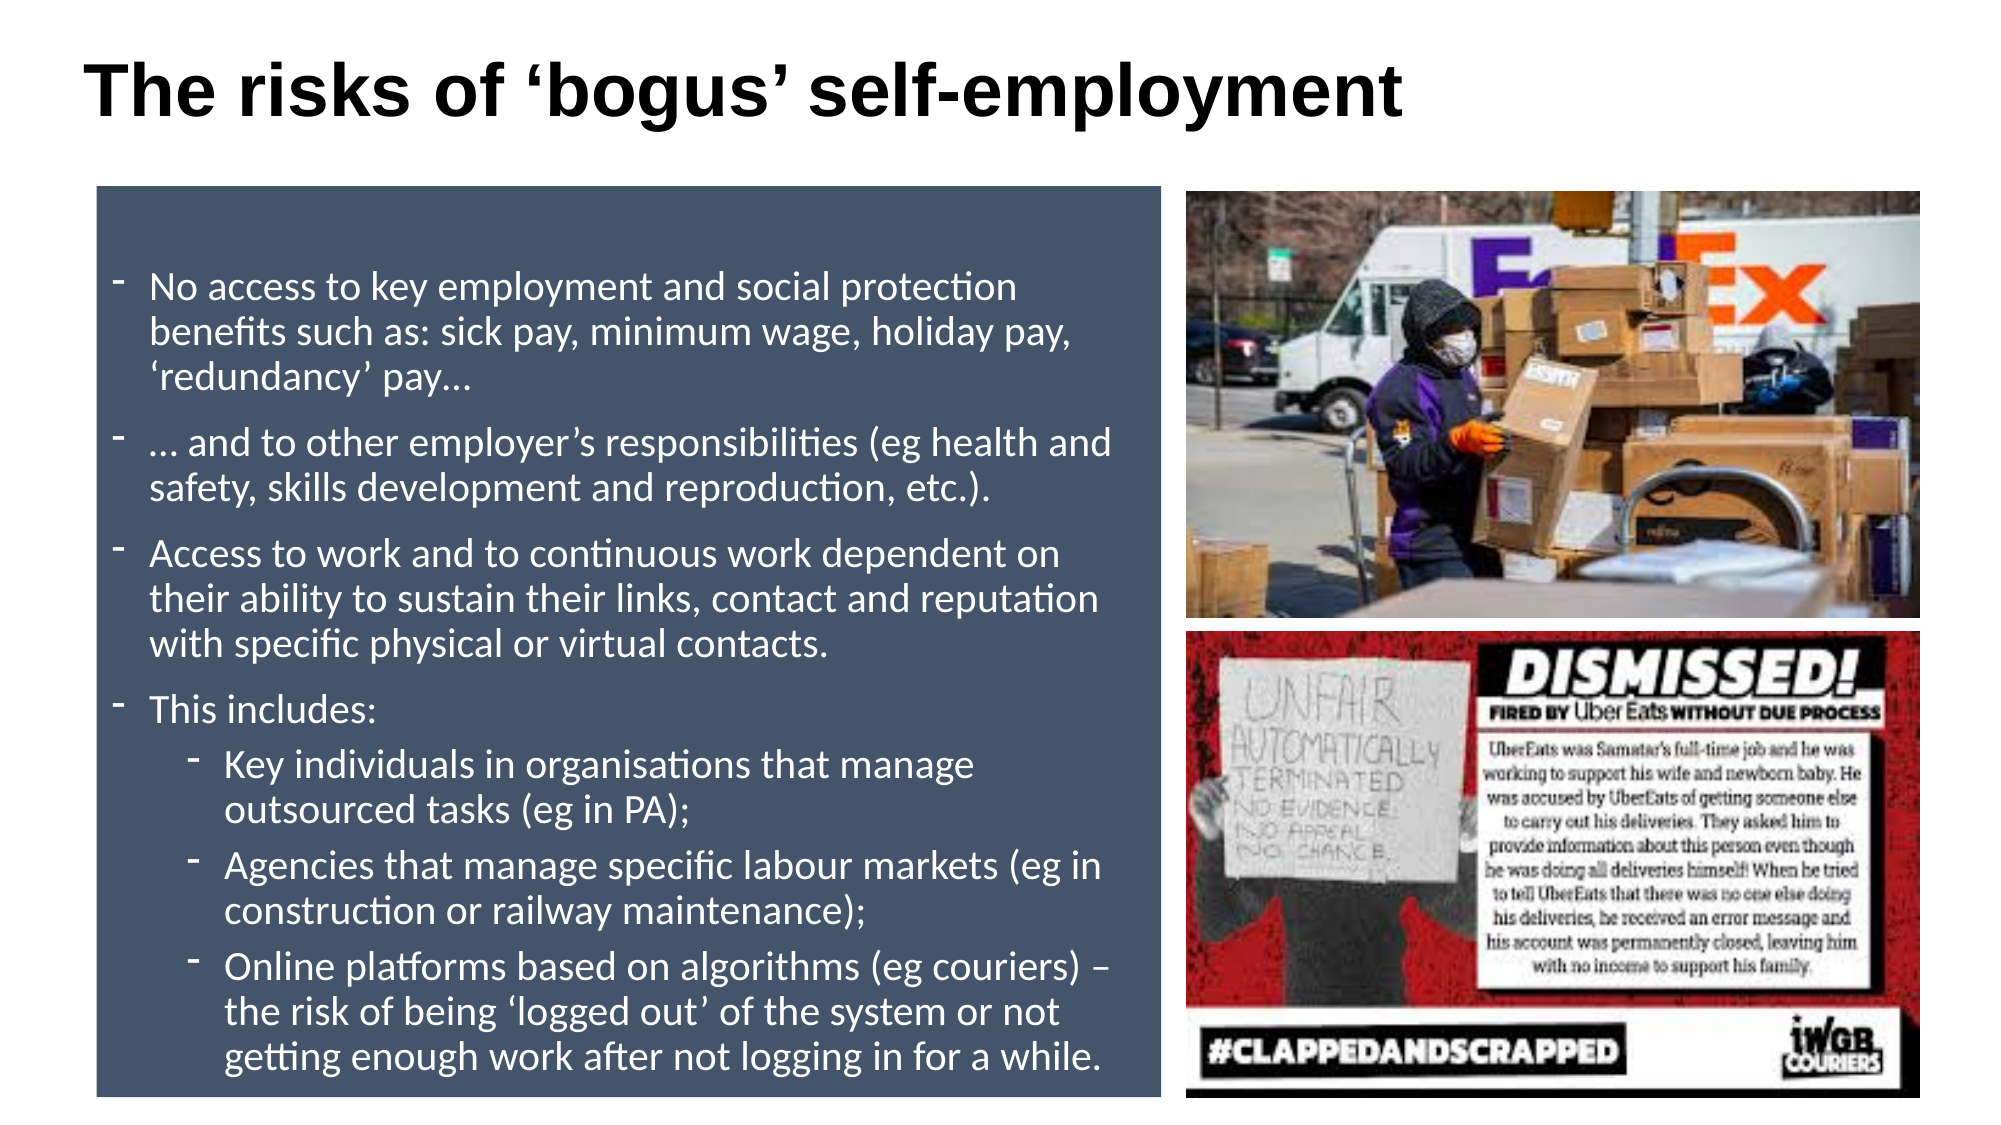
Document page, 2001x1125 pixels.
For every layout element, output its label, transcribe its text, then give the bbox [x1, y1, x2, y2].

title The risks of ‘bogus’ self-employment [68, 41, 1794, 143]
list No access to key employment and social protection benefits such as: sick pay, minimum wage, holiday pay, ‘redundancy’ pay… … and to other employer’s responsibilities (eg health and safety, skills development and reproduction, etc.). Access to work and to continuous work dependent on their ability to sustain their links, contact and reputation with specific physical or virtual contacts. This includes: Key individuals in organisations that manage outsourced tasks (eg in PA); Agencies that manage specific labour markets (eg in construction or railway maintenance); Online platforms based on algorithms (eg couriers) – the risk of being ‘logged out’ of the system or not getting enough work after not logging in for a while. [96, 186, 1162, 1098]
picture [1186, 631, 1920, 1098]
picture [1186, 191, 1920, 618]
